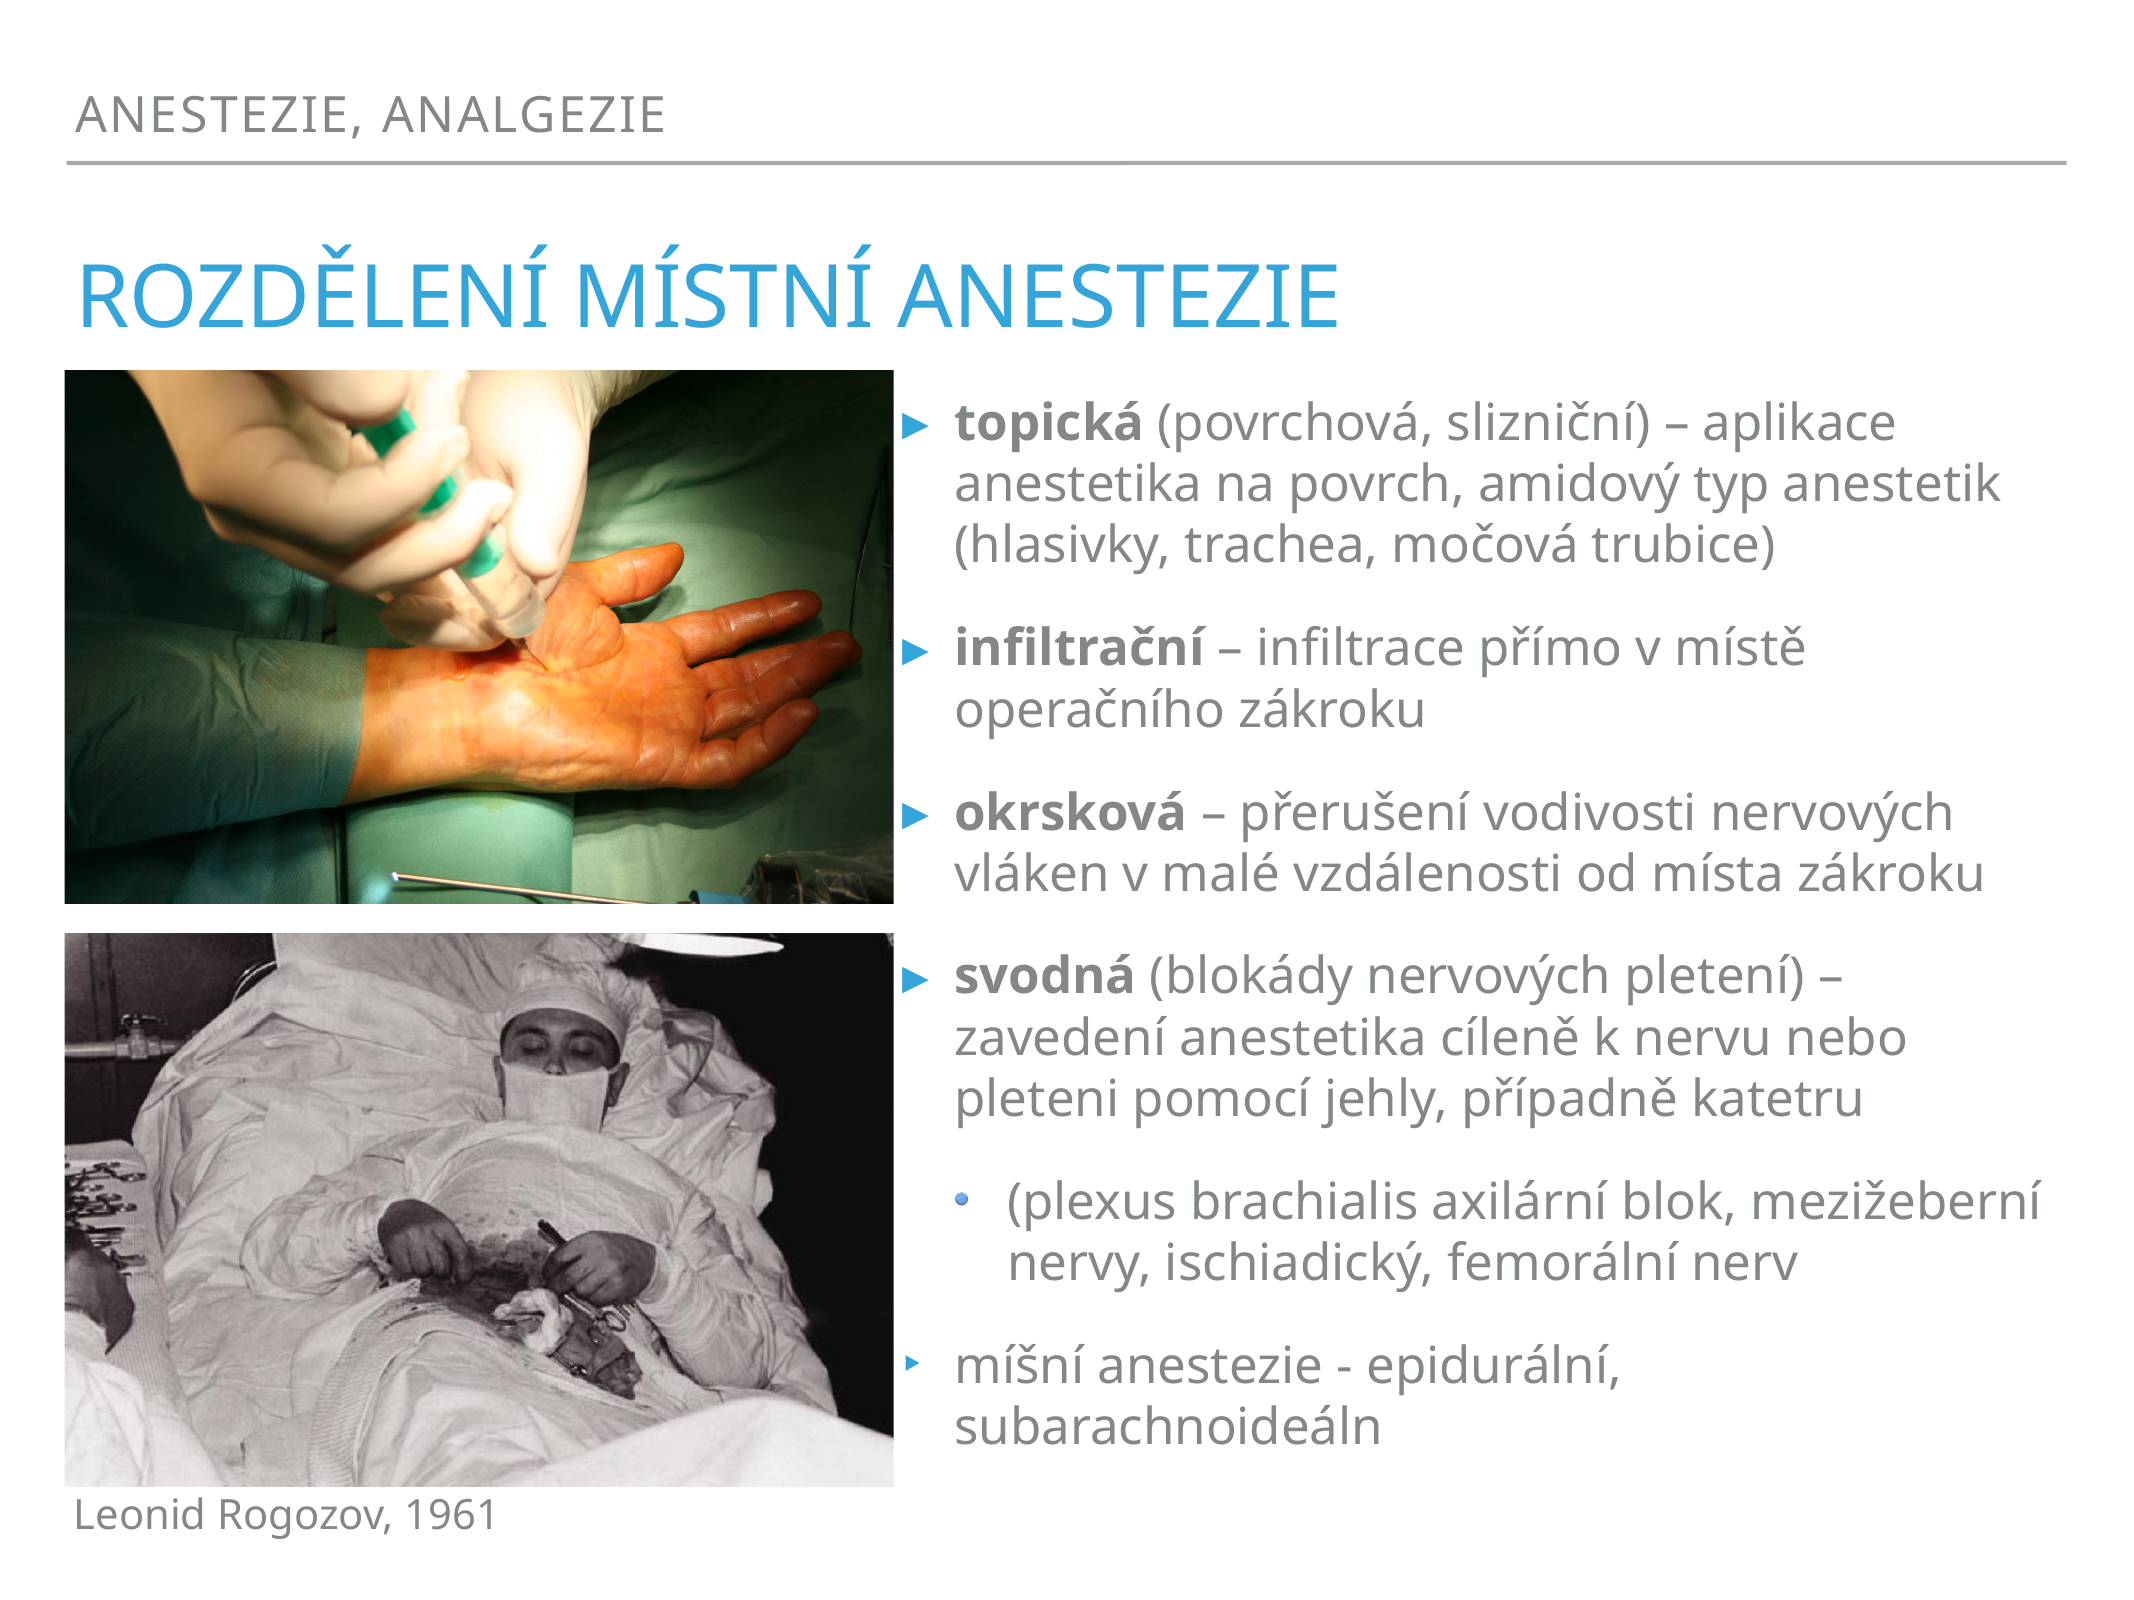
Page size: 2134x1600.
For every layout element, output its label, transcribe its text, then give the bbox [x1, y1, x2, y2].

picture [64, 370, 895, 904]
title rozdělení místní anestezie [66, 251, 2068, 372]
picture [64, 932, 895, 1487]
text_box Leonid Rogozov, 1961 [65, 1487, 510, 1546]
picture [954, 1191, 969, 1206]
list topická (povrchová, slizniční) – aplikace anestetika na povrch, amidový typ anestetik (hlasivky, trachea, močová trubice) infiltrační – infiltrace přímo v místě operačního zákroku okrsková – přerušení vodivosti nervových vláken v malé vzdálenosti od místa zákroku svodná (blokády nervových pletení) – zavedení anestetika cíleně k nervu nebo pleteni pomocí jehly, případně katetru (plexus brachialis axilární blok, mezižeberní nervy, ischiadický, femorální nerv míšní anestezie - epidurální, subarachnoideáln [893, 380, 2061, 1530]
list anestezie, analgezie [66, 74, 1901, 151]
